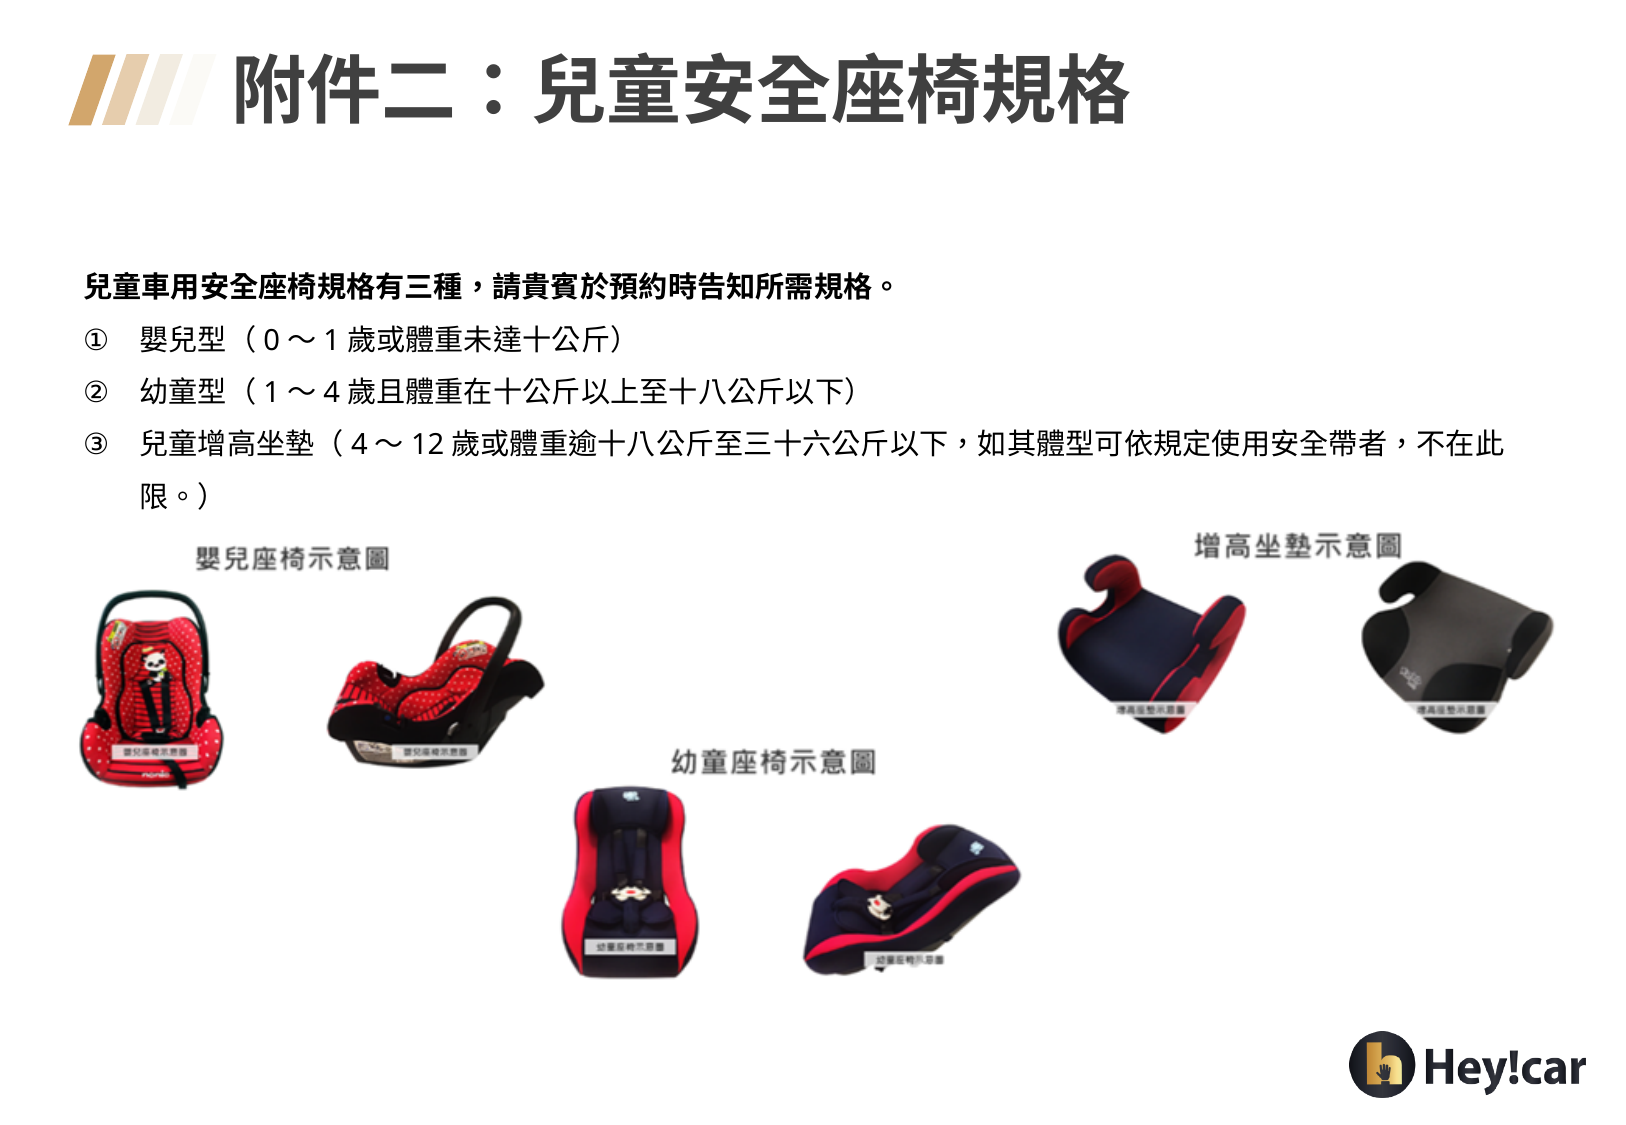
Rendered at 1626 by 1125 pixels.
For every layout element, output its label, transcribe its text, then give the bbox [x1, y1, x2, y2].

text_box 兒童車用安全座椅規格有三種，請貴賓於預約時告知所需規格。 嬰兒型（0～1歲或體重未達十公斤） 幼童型（1～4歲且體重在十公斤以上至十八公斤以下） 兒童增高坐墊（4～12歲或體重逾十八公斤至三十六公斤以下，如其體型可依規定使用安全帶者，不在此限。） [68, 243, 1569, 521]
picture [70, 513, 1569, 1000]
text_box 附件二：兒童安全座椅規格 [216, 35, 1545, 140]
picture [1349, 1031, 1586, 1098]
